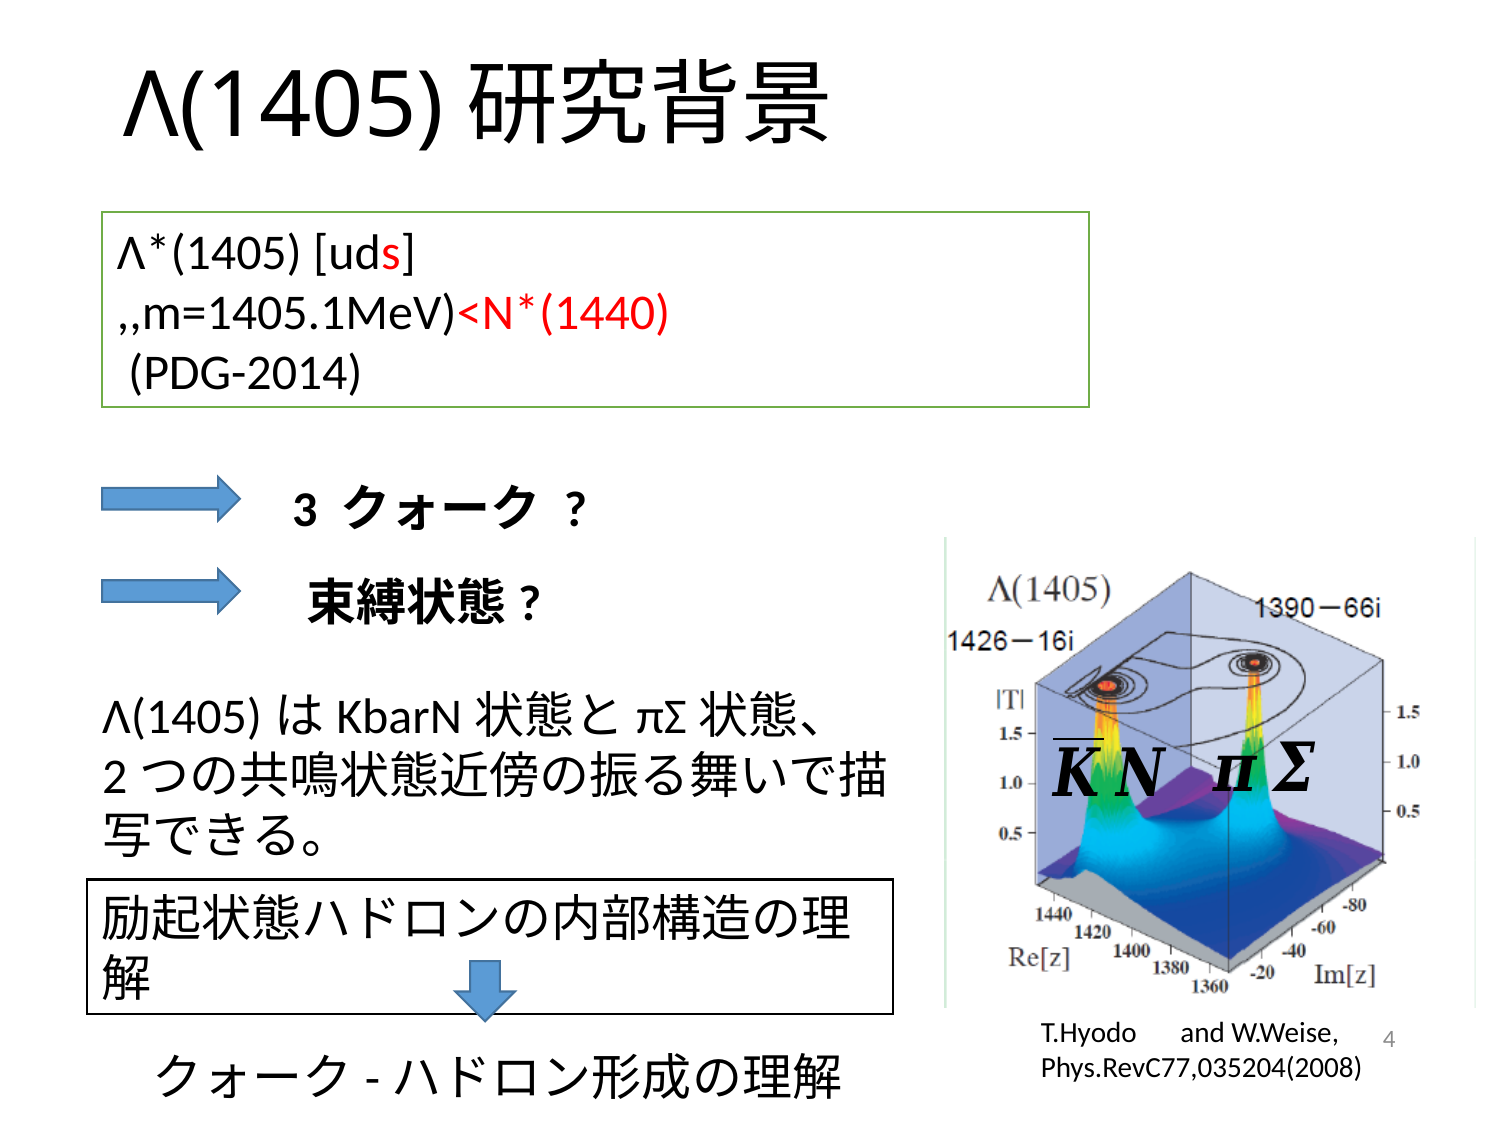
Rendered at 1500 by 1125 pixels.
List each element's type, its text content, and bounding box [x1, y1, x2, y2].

text_box [101, 566, 242, 616]
slide_number 4 [1073, 1008, 1411, 1068]
text_box 励起状態ハドロンの内部構造の理解 [86, 878, 894, 1015]
title Λ(1405)研究背景 [108, 0, 1403, 216]
text_box [101, 474, 242, 523]
picture [944, 537, 1476, 1008]
text_box [452, 960, 518, 1023]
text_box T.Hyodo and W.Weise, Phys.RevC77,035204(2008) [1026, 1008, 1393, 1091]
text_box Λ(1405)はKbarN状態とπΣ状態、 2つの共鳴状態近傍の振る舞いで描写できる。 [87, 675, 904, 871]
text_box クォーク-ハドロン形成の理解 [137, 1037, 857, 1113]
text_box 3 クォーク ? [277, 468, 619, 604]
